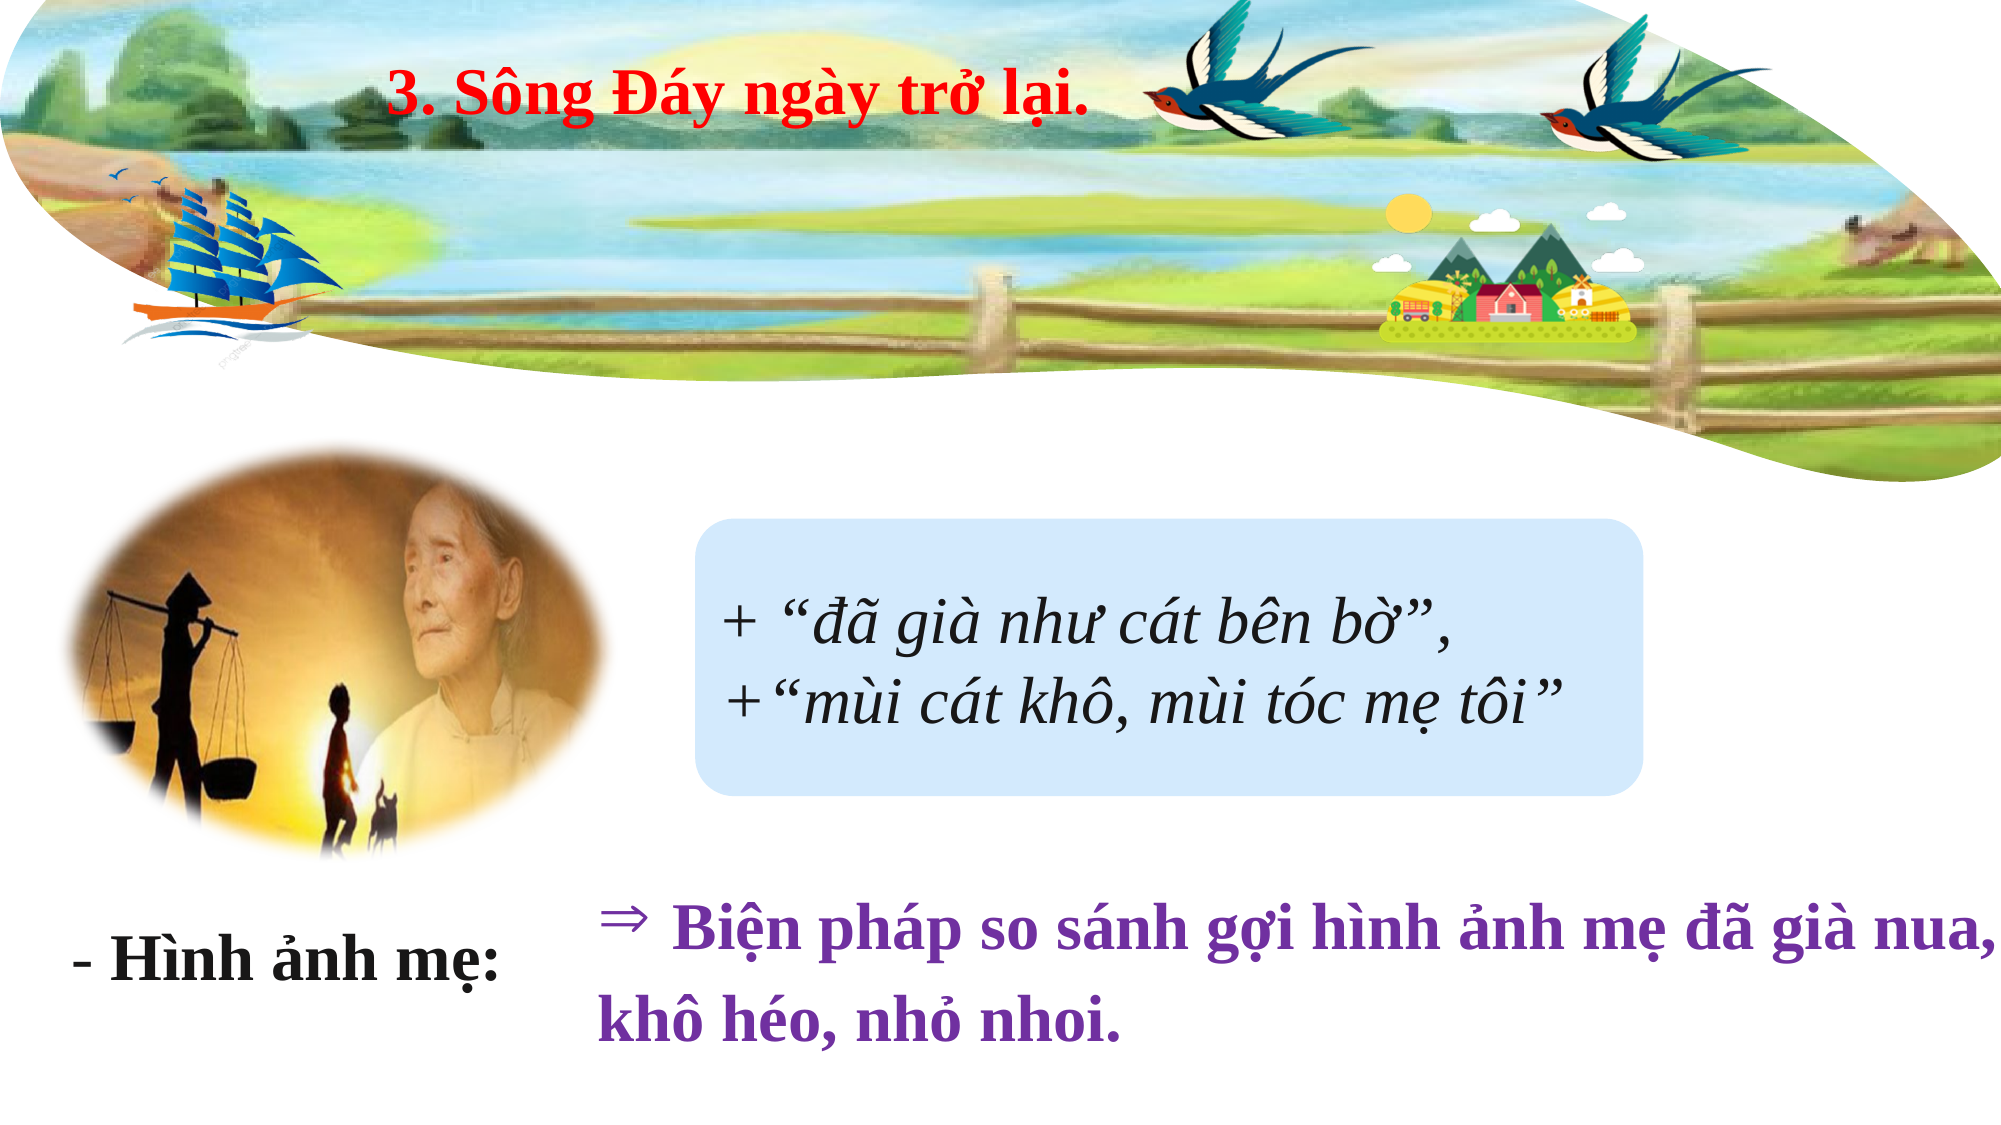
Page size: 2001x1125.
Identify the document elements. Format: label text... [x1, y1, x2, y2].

text_box - Hình ảnh mẹ: [56, 893, 519, 1001]
text_box Biện pháp so sánh gợi hình ảnh mẹ đã già nua, khô héo, nhỏ nhoi. [582, 863, 2000, 1063]
picture [0, 0, 2001, 864]
text_box + “đã già như cát bên bờ”, +“mùi cát khô, mùi tóc mẹ tôi” [694, 517, 1645, 798]
